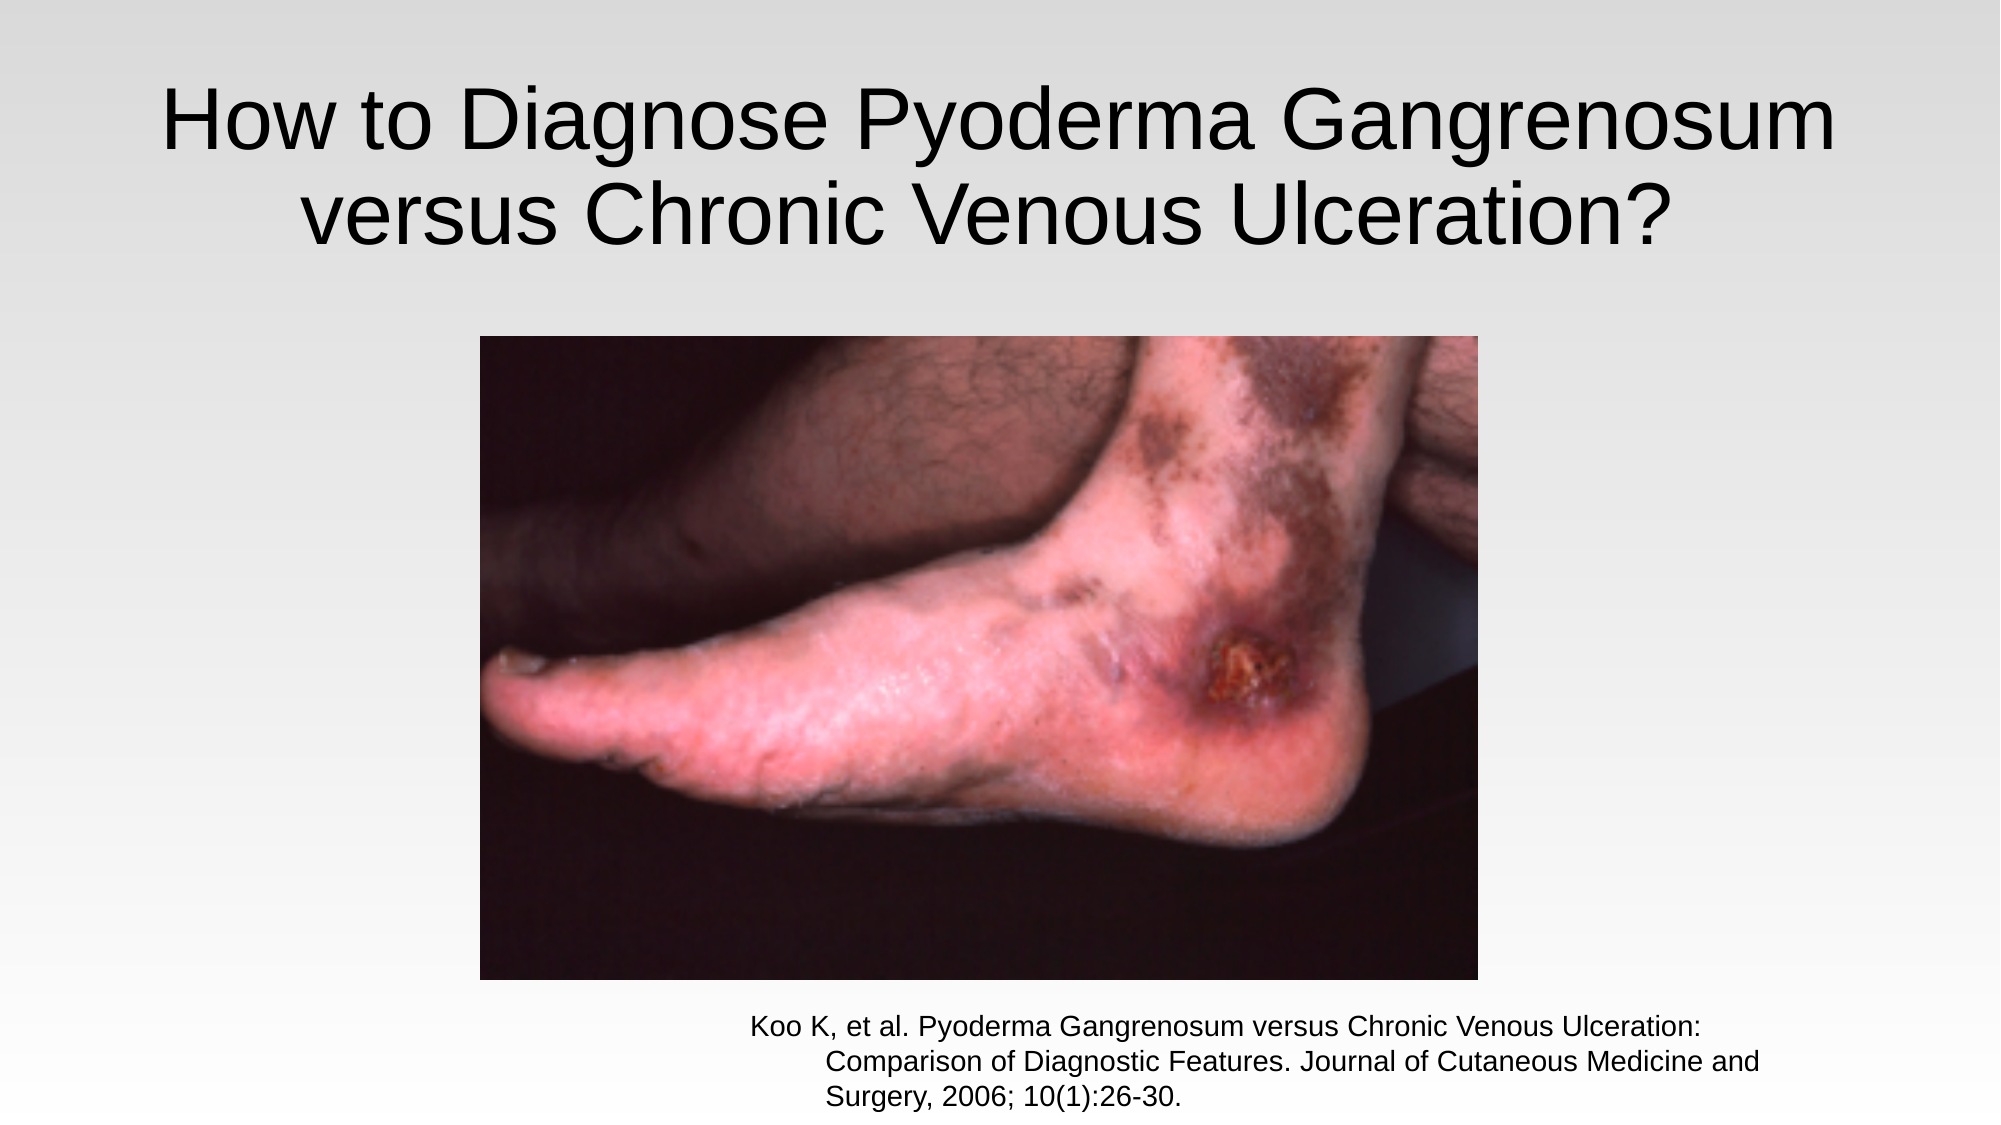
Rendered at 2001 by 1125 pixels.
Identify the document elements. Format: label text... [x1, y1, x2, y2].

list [480, 336, 1478, 980]
text_box Koo K, et al. Pyoderma Gangrenosum versus Chronic Venous Ulceration: Comparison of Diagnostic Features. Journal of Cutaneous Medicine and Surgery, 2006; 10(1):26-30. [735, 1000, 1823, 1120]
title How to Diagnose Pyoderma Gangrenosum versus Chronic Venous Ulceration? [137, 59, 1863, 278]
